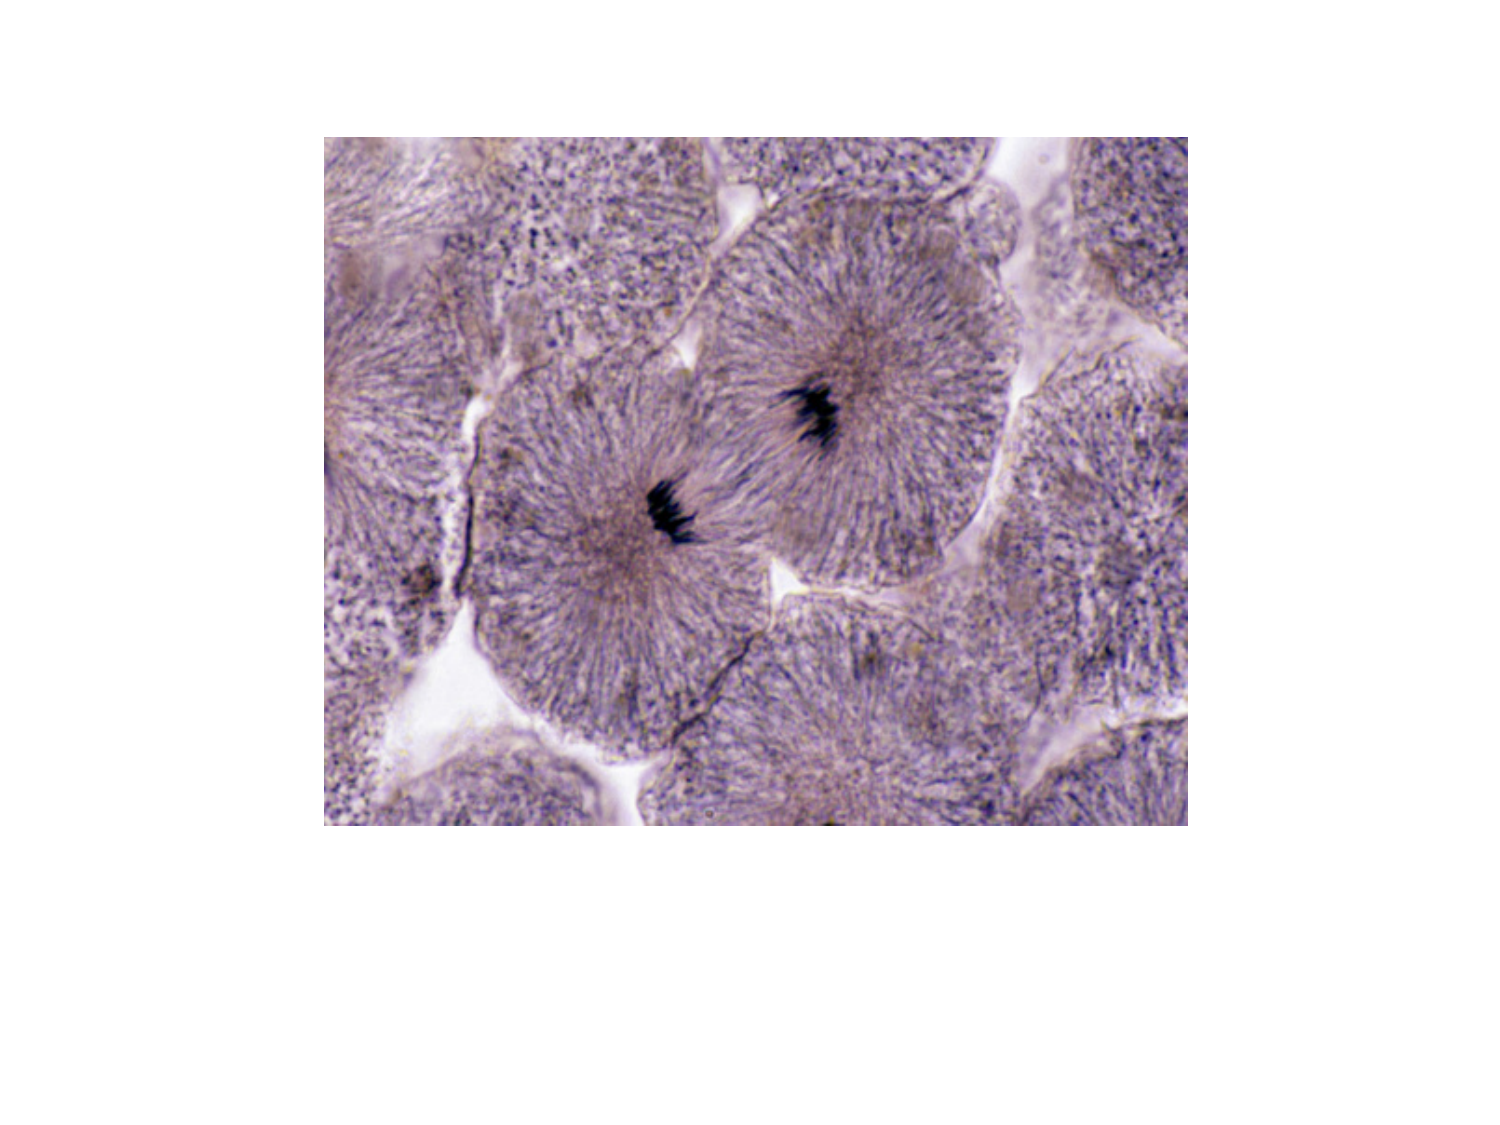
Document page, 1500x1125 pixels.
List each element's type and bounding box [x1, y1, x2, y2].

picture [324, 137, 1188, 826]
